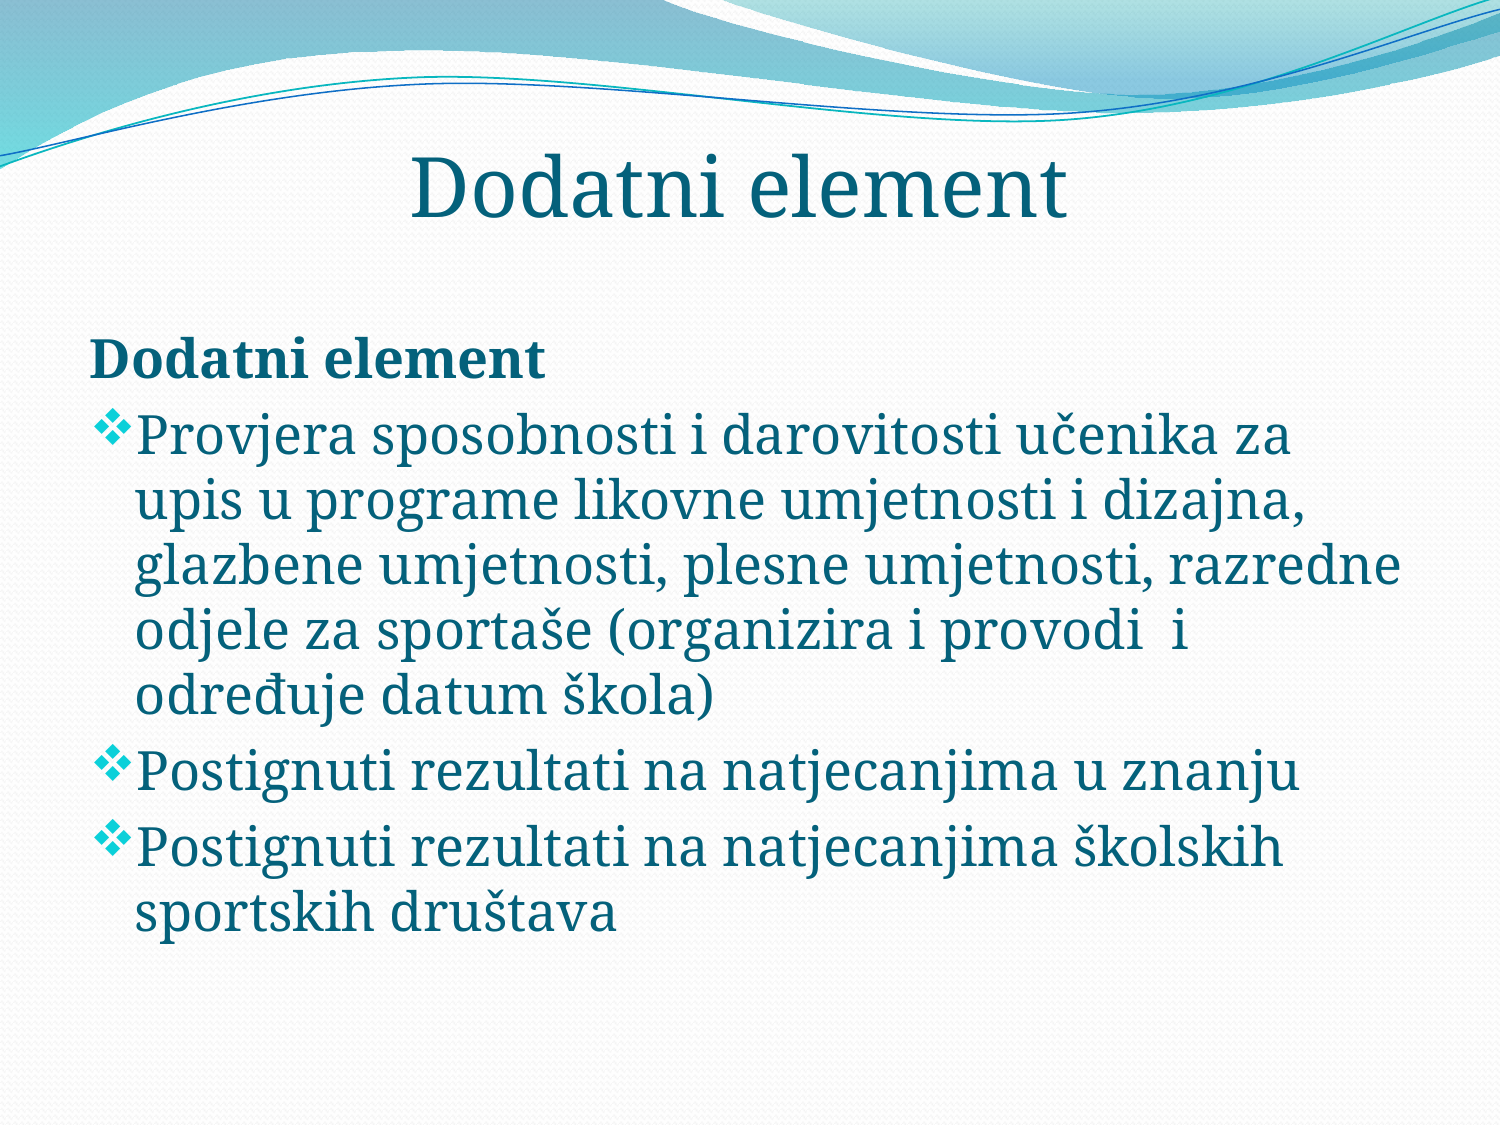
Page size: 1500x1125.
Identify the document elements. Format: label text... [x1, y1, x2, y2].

list Dodatni element Provjera sposobnosti i darovitosti učenika za upis u programe likovne umjetnosti i dizajna, glazbene umjetnosti, plesne umjetnosti, razredne odjele za sportaše (organizira i provodi i određuje datum škola) Postignuti rezultati na natjecanjima u znanju Postignuti rezultati na natjecanjima školskih sportskih društava [75, 317, 1425, 1038]
title Dodatni element [75, 115, 1425, 235]
